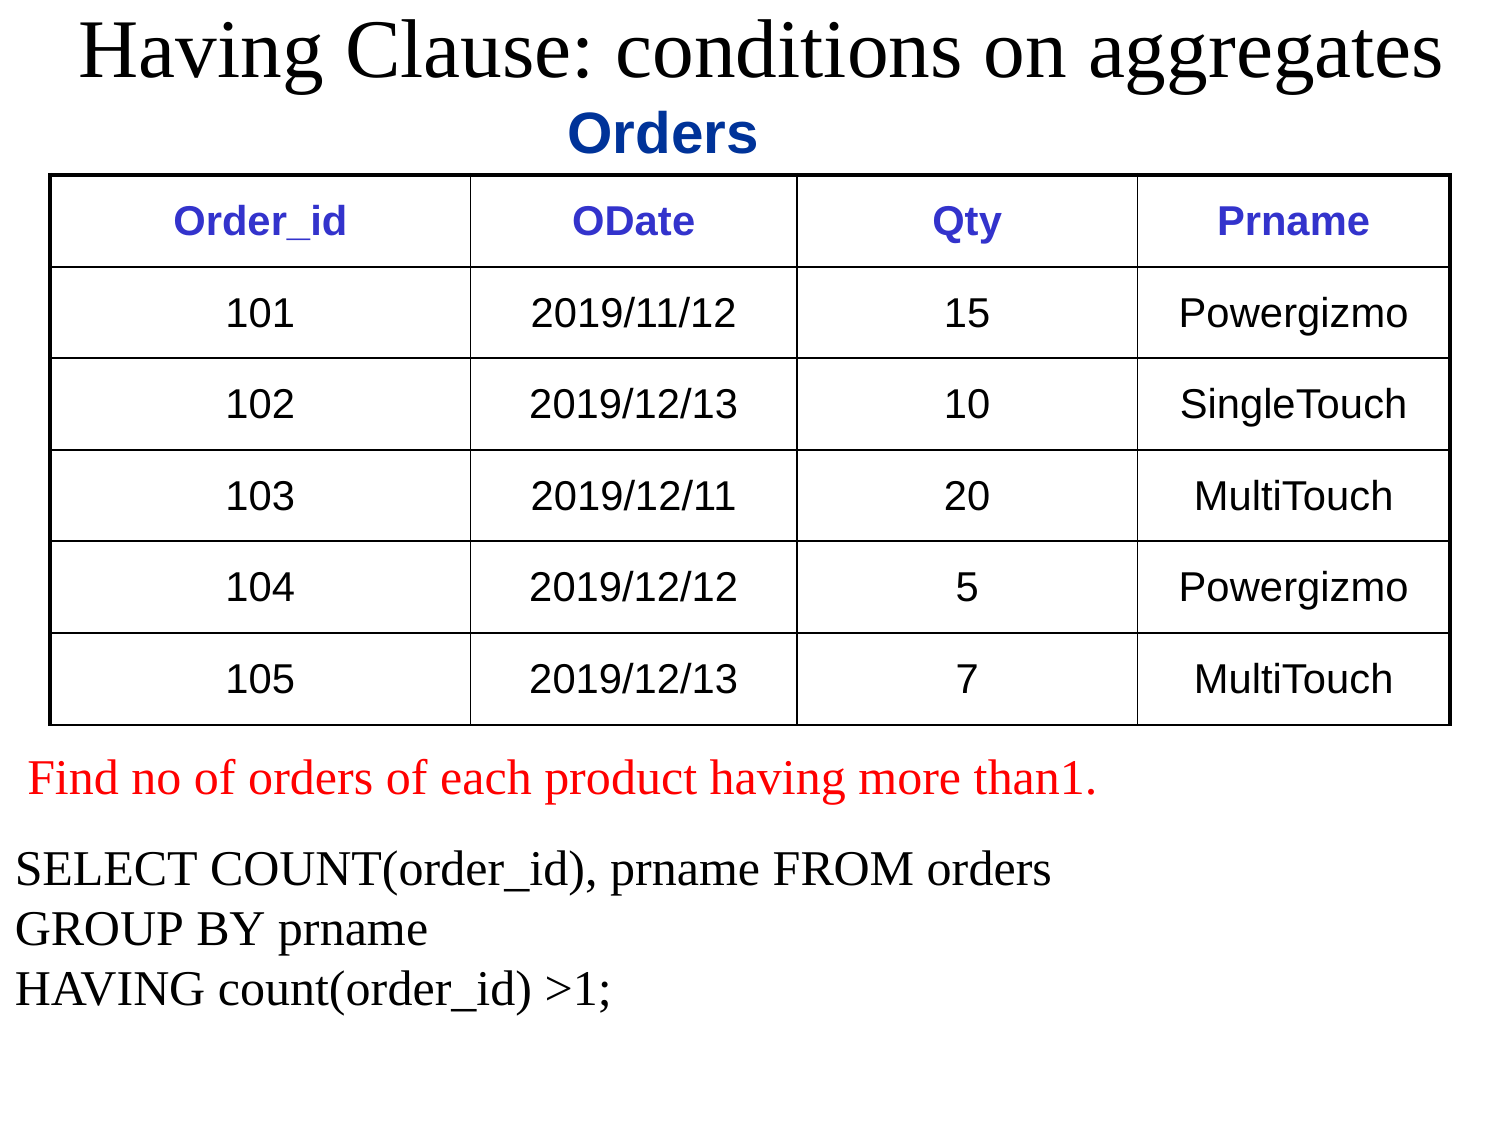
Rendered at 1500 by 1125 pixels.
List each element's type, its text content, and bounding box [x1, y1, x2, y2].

table_header Prname [1138, 177, 1448, 266]
table_cell 103 [52, 451, 470, 540]
table_header Order_id [52, 177, 470, 266]
table_cell 102 [52, 359, 470, 449]
text_box Find no of orders of each product having more than1. [12, 737, 1500, 813]
table_cell 20 [798, 451, 1137, 540]
table_cell 2019/11/12 [471, 268, 796, 357]
table_cell Powergizmo [1138, 268, 1448, 357]
text_box SELECT COUNT(order_id), prname FROM orders GROUP BY prname HAVING count(order_id) >1; [0, 828, 1475, 1023]
text_box Having Clause: conditions on aggregates [12, 0, 1500, 138]
table_header ODate [471, 177, 796, 266]
table_cell Powergizmo [1138, 542, 1448, 632]
table_cell 15 [798, 268, 1137, 357]
table_cell MultiTouch [1138, 634, 1448, 724]
table_cell 105 [52, 634, 470, 724]
table_cell 104 [52, 542, 470, 632]
table_cell 2019/12/11 [471, 451, 796, 540]
table_cell MultiTouch [1138, 451, 1448, 540]
table_cell 2019/12/12 [471, 542, 796, 632]
table_cell 2019/12/13 [471, 359, 796, 449]
table_cell 101 [52, 268, 470, 357]
table_cell SingleTouch [1138, 359, 1448, 449]
table_cell 2019/12/13 [471, 634, 796, 724]
table_header Qty [798, 177, 1137, 266]
text_box Orders [552, 138, 774, 173]
table_cell 7 [798, 634, 1137, 724]
table_cell 10 [798, 359, 1137, 449]
table_cell 5 [798, 542, 1137, 632]
